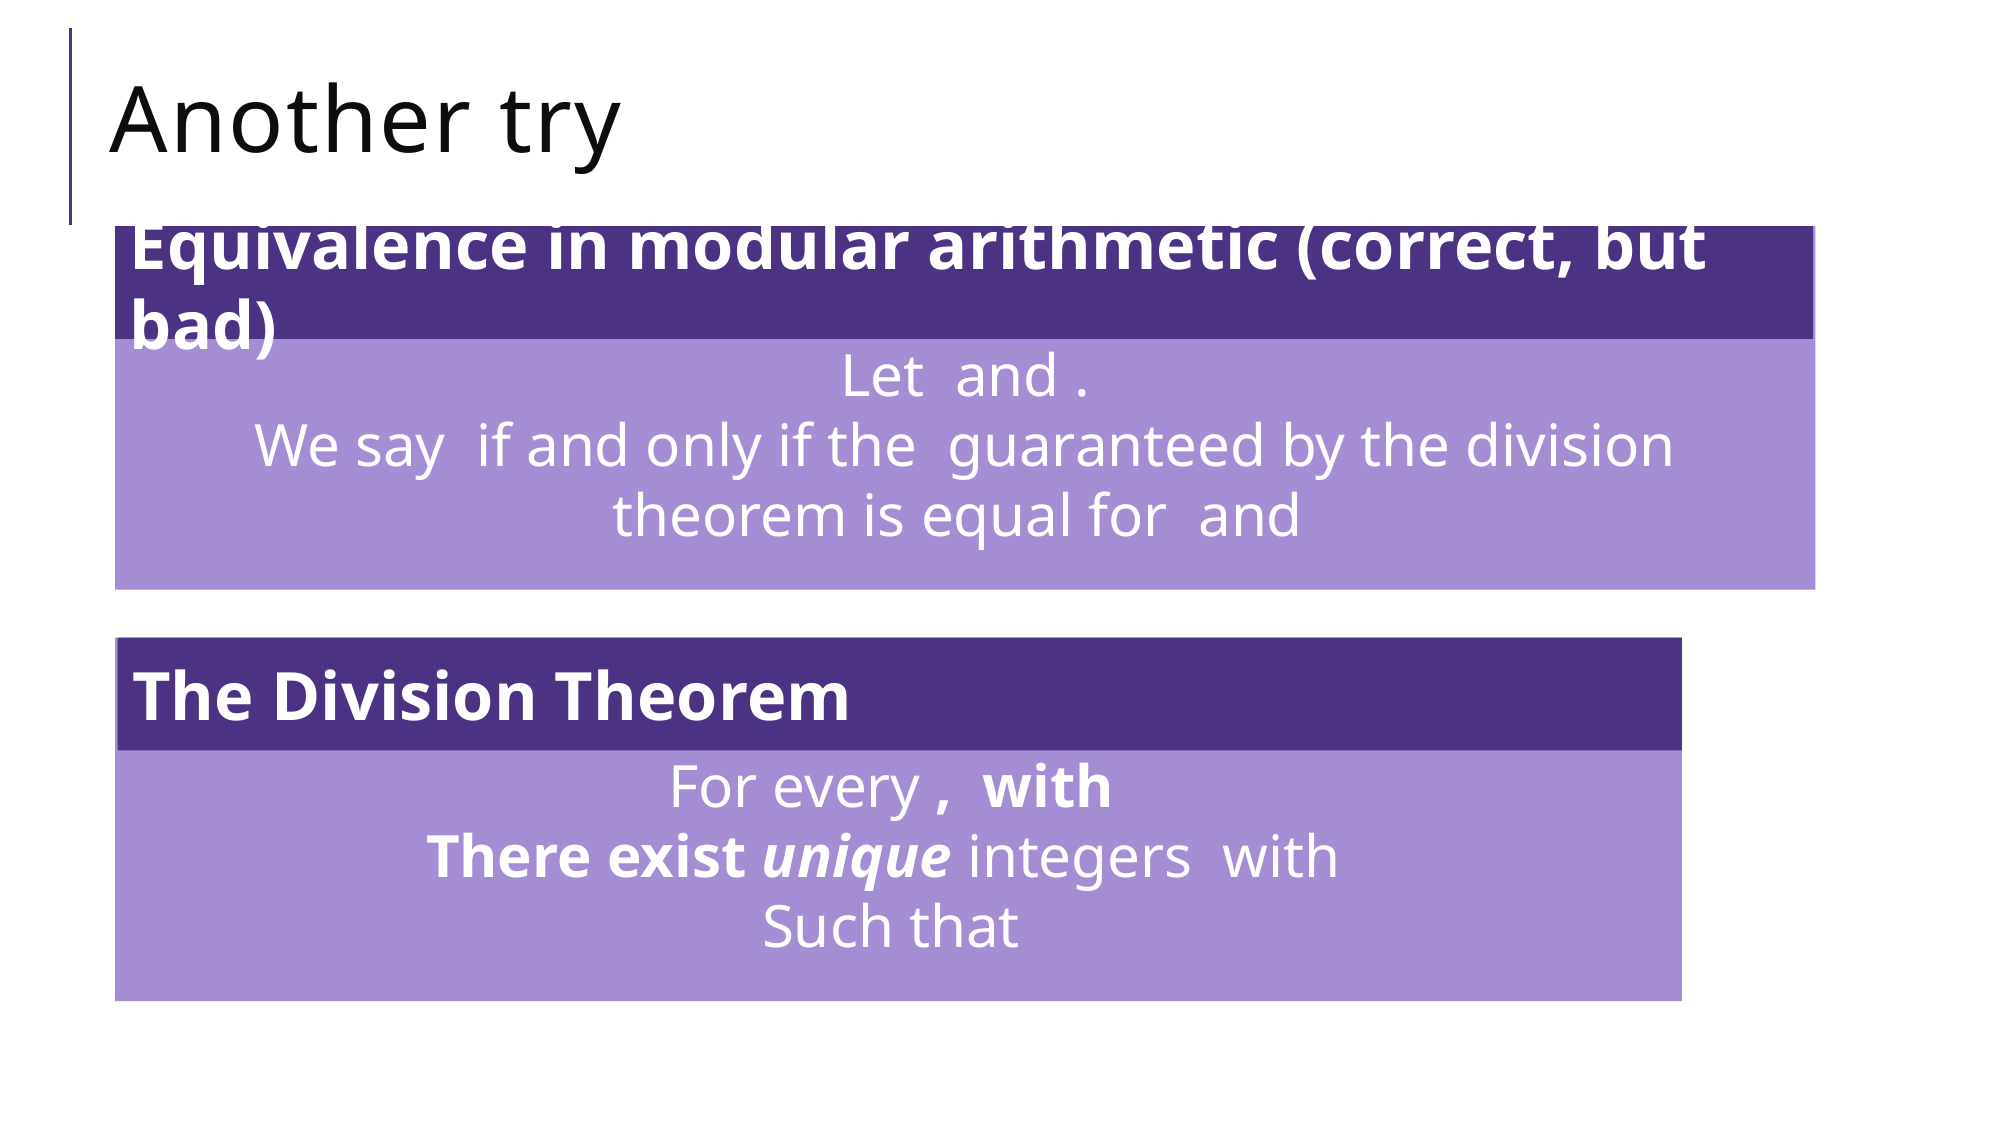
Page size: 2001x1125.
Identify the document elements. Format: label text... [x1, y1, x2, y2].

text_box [114, 225, 1816, 590]
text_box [114, 637, 1683, 1002]
title Another try [94, 43, 1930, 210]
